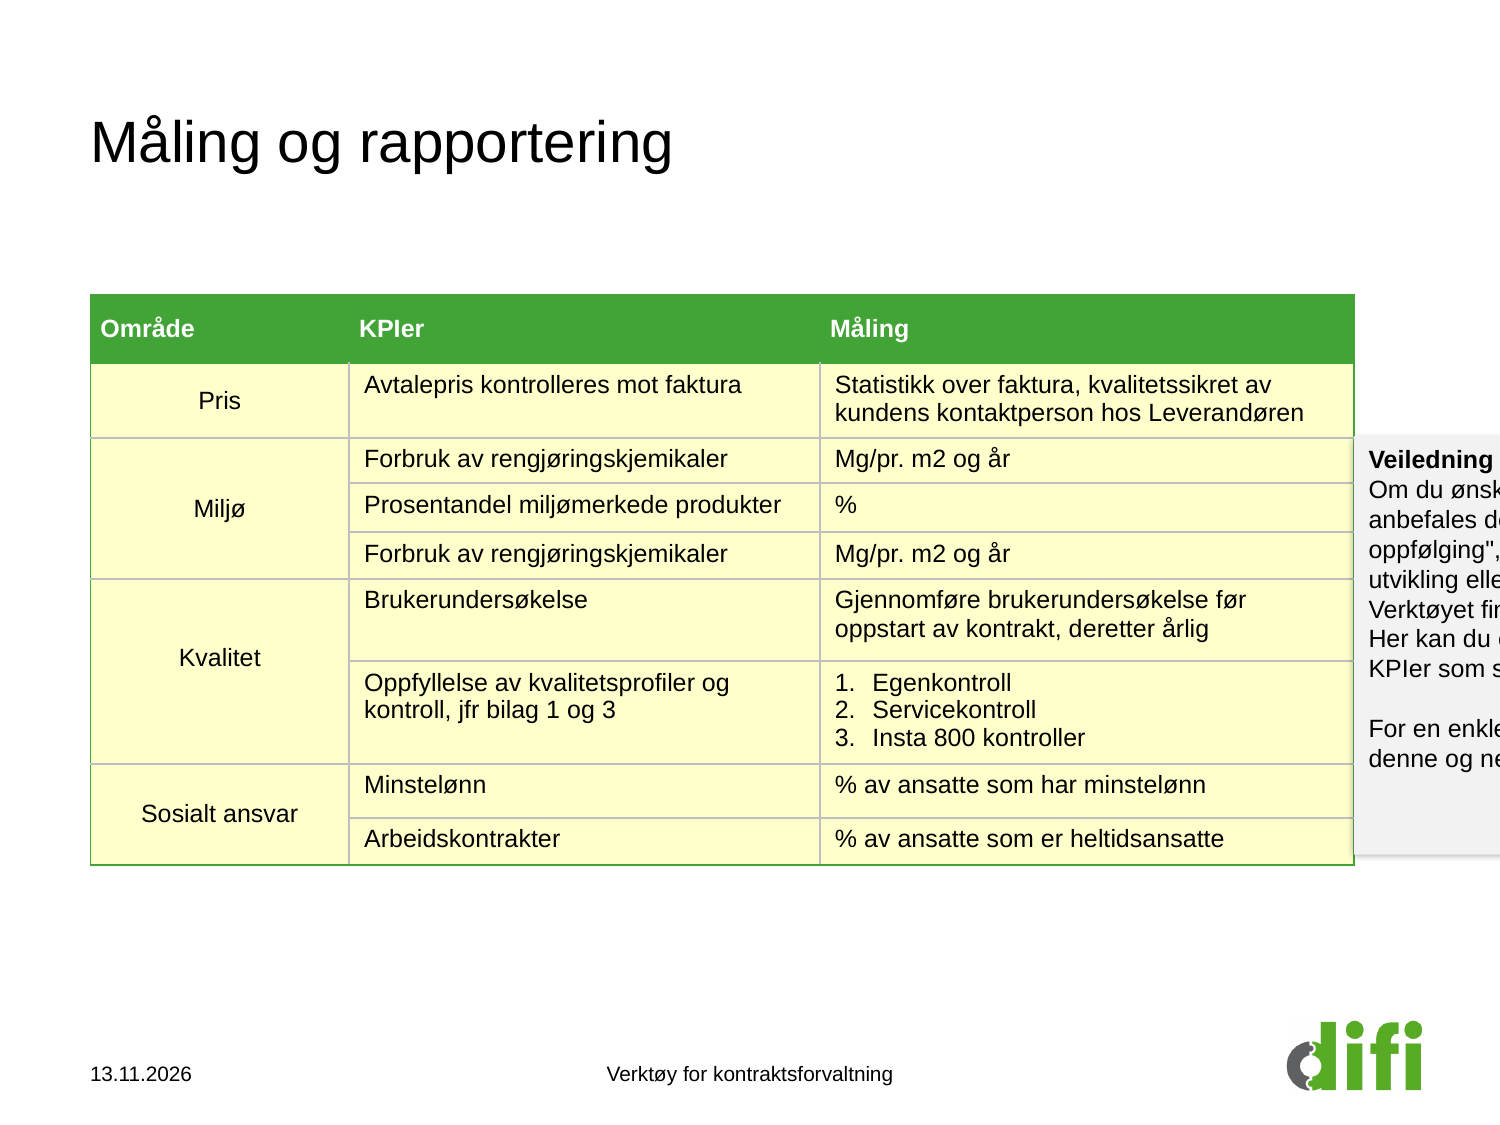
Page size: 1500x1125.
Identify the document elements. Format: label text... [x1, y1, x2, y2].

table_cell Avtalepris kontrolleres mot faktura [350, 364, 819, 437]
table_cell % av ansatte som har minstelønn [821, 765, 1348, 817]
table_cell Brukerundersøkelse [350, 580, 819, 660]
table_cell Arbeidskontrakter [350, 819, 819, 864]
footer Verktøy for kontraktsforvaltning [512, 1042, 988, 1103]
table_cell Pris [91, 364, 348, 437]
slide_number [75, 1042, 425, 1103]
table_cell Egenkontroll Servicekontroll Insta 800 kontroller [821, 662, 1348, 763]
table_cell Forbruk av rengjøringskjemikaler [350, 533, 819, 578]
table_cell % [821, 484, 1348, 531]
table_cell Forbruk av rengjøringskjemikaler [350, 439, 819, 482]
table_cell Gjennomføre brukerundersøkelse før oppstart av kontrakt, deretter årlig [821, 580, 1348, 660]
table_header Måling [820, 296, 1353, 362]
picture [1284, 1019, 1425, 1093]
table_cell Mg/pr. m2 og år [821, 533, 1348, 578]
table_cell Prosentandel miljømerkede produkter [350, 484, 819, 531]
table_cell Oppfyllelse av kvalitetsprofiler og kontroll, jfr bilag 1 og 3 [350, 662, 819, 763]
table_cell Statistikk over faktura, kvalitetssikret av kundens kontaktperson hos Leverandøren [821, 364, 1353, 437]
table_header KPIer [349, 296, 820, 362]
table_cell Miljø [91, 439, 348, 578]
title Måling og rapportering [74, 44, 1426, 233]
table_header Område [91, 296, 349, 362]
table_cell % av ansatte som er heltidsansatte [821, 819, 1353, 864]
text_box Veiledning – (kan slettes etter gjennomlesning) Om du ønsker en mer omfattende måling og oppfølging anbefales det at du benytter "Verktøy for måling og oppfølging", hvor man enten kan hente inn grafisk utvikling eller direkte resultater for de enkelte KPIene. Verktøyet finner du på www.anskaffelser.no. Her kan du også få inspirasjon til relevante områder og KPIer som skal følges opp på kontrakten. For en enklere analyse kan du benytte tabellen på denne og neste side. [1353, 435, 1500, 855]
table_cell Kvalitet [91, 580, 348, 763]
table_cell Minstelønn [350, 765, 819, 817]
table_cell Mg/pr. m2 og år [821, 439, 1349, 482]
table_cell Sosialt ansvar [91, 765, 348, 864]
